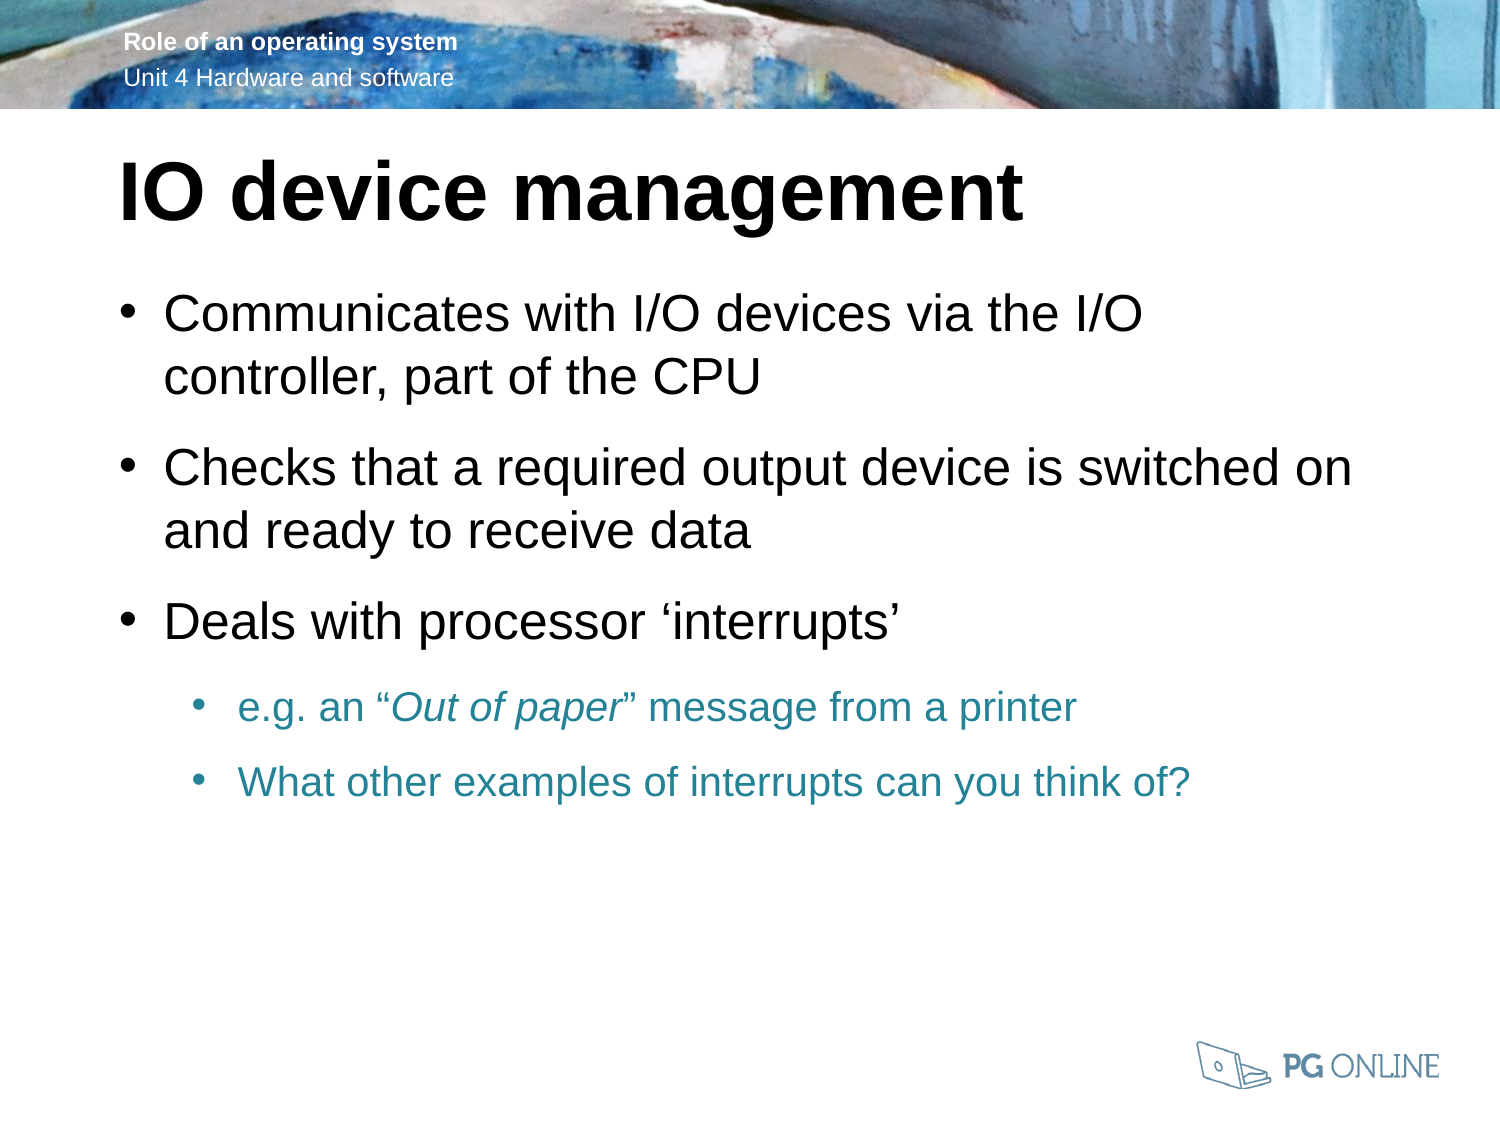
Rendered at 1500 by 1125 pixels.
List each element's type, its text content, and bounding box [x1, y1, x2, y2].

list IO device management [118, 148, 1401, 259]
picture [0, 0, 1500, 109]
list Communicates with I/O devices via the I/O controller, part of the CPU Checks that a required output device is switched on and ready to receive data Deals with processor ‘interrupts’ e.g. an “Out of paper” message from a printer What other examples of interrupts can you think of? [118, 279, 1398, 847]
